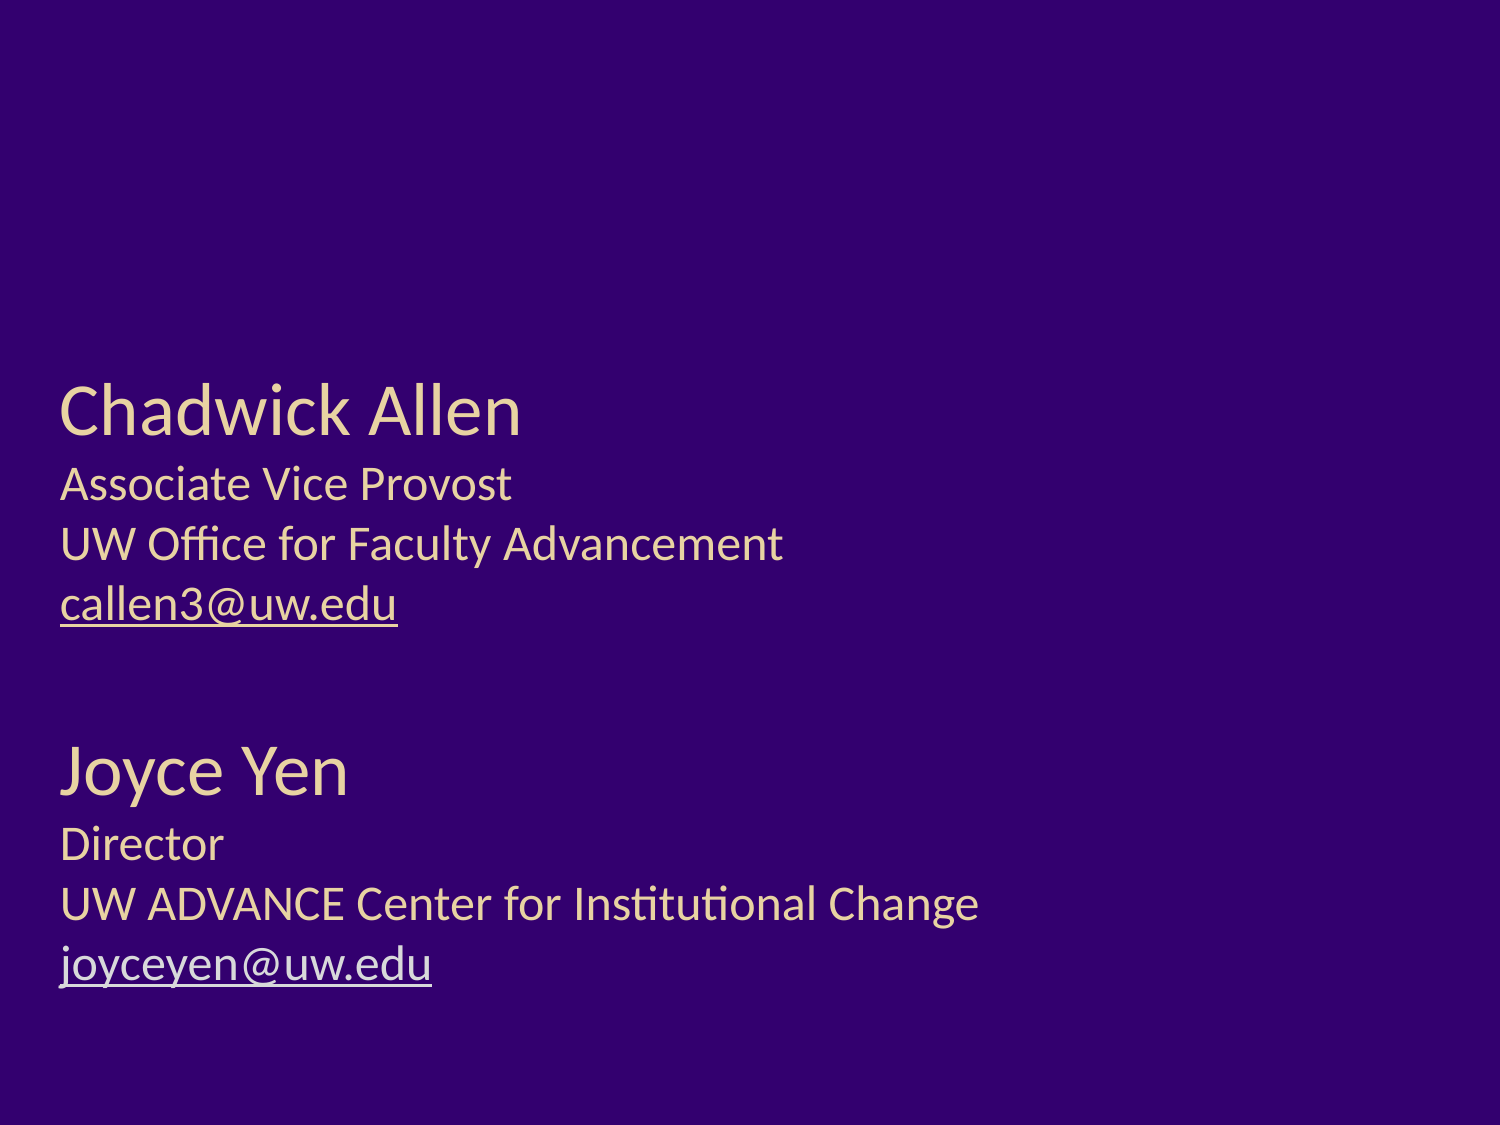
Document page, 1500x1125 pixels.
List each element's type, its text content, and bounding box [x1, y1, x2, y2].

title Chadwick Allen Associate Vice Provost UW Office for Faculty Advancement callen3@uw.edu Joyce Yen Director UW ADVANCE Center for Institutional Change joyceyen@uw.edu [44, 628, 1443, 813]
